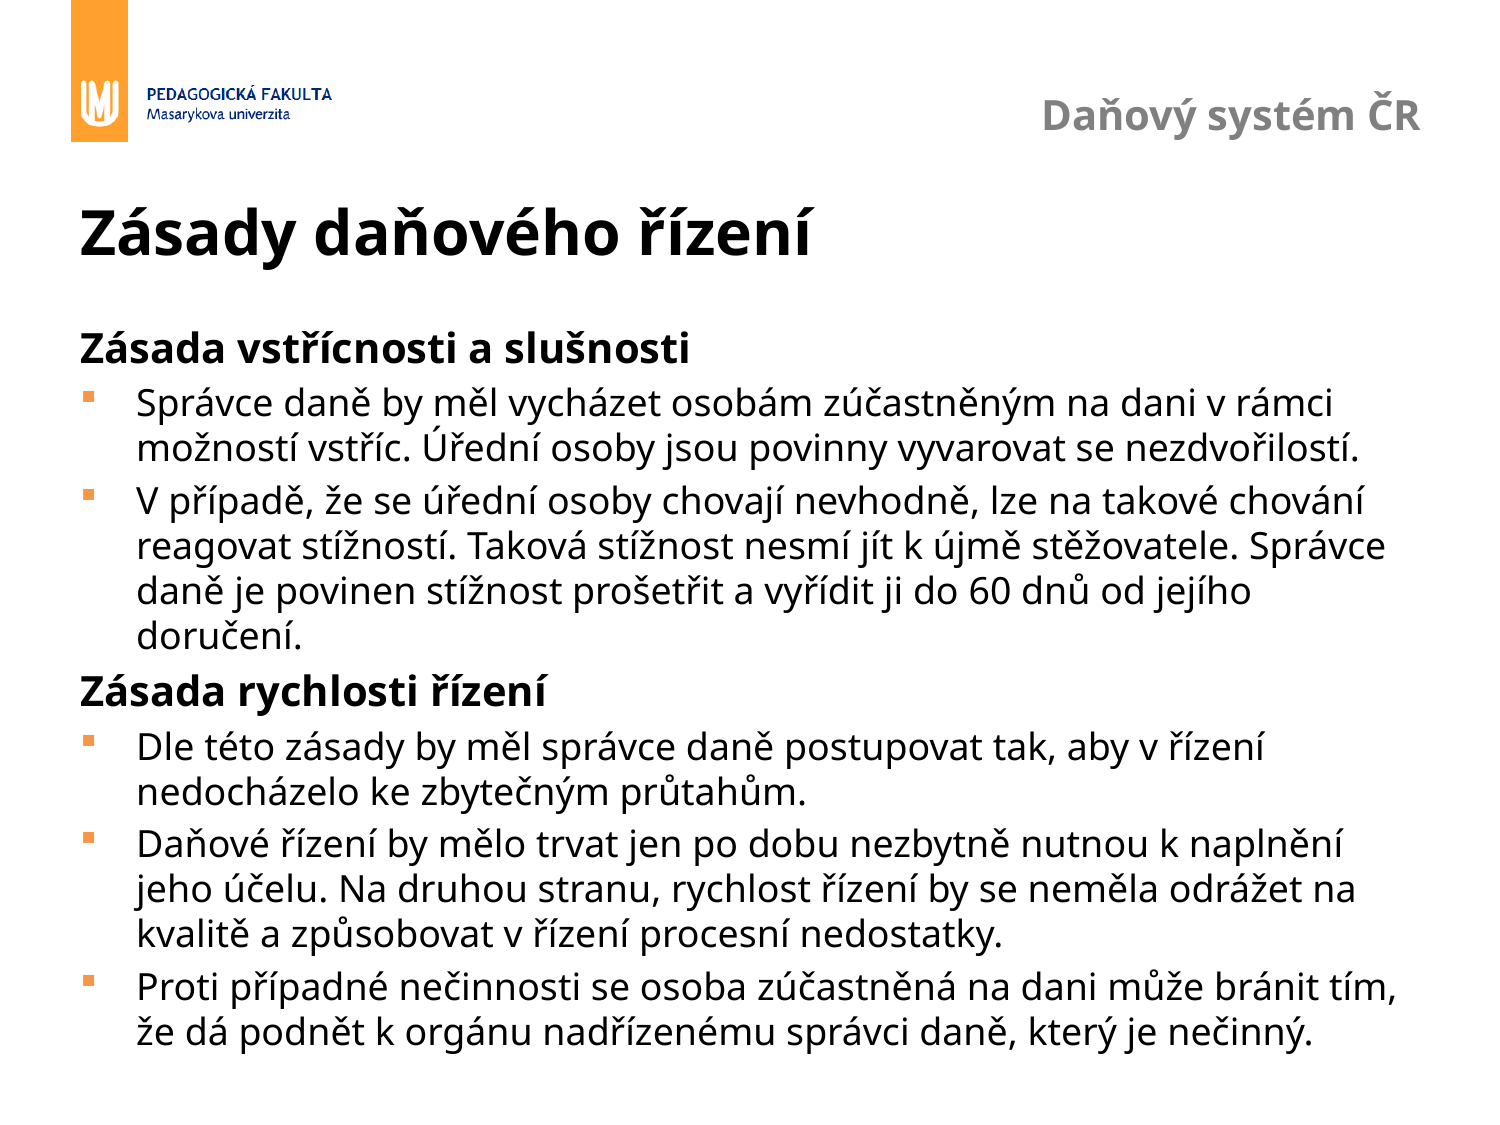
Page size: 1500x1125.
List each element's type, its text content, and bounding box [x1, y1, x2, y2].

text_box Zásady daňového řízení [64, 171, 1436, 290]
subtitle Zásada vstřícnosti a slušnosti Správce daně by měl vycházet osobám zúčastněným na dani v rámci možností vstříc. Úřední osoby jsou povinny vyvarovat se nezdvořilostí. V případě, že se úřední osoby chovají nevhodně, lze na takové chování reagovat stížností. Taková stížnost nesmí jít k újmě stěžovatele. Správce daně je povinen stížnost prošetřit a vyřídit ji do 60 dnů od jejího doručení. Zásada rychlosti řízení Dle této zásady by měl správce daně postupovat tak, aby v řízení nedocházelo ke zbytečným průtahům. Daňové řízení by mělo trvat jen po dobu nezbytně nutnou k naplnění jeho účelu. Na druhou stranu, rychlost řízení by se neměla odrážet na kvalitě a způsobovat v řízení procesní nedostatky. Proti případné nečinnosti se osoba zúčastněná na dani může bránit tím, že dá podnět k orgánu nadřízenému správci daně, který je nečinný. [64, 314, 1436, 1066]
picture [0, 0, 381, 148]
text_box Daňový systém ČR [491, 30, 1437, 149]
